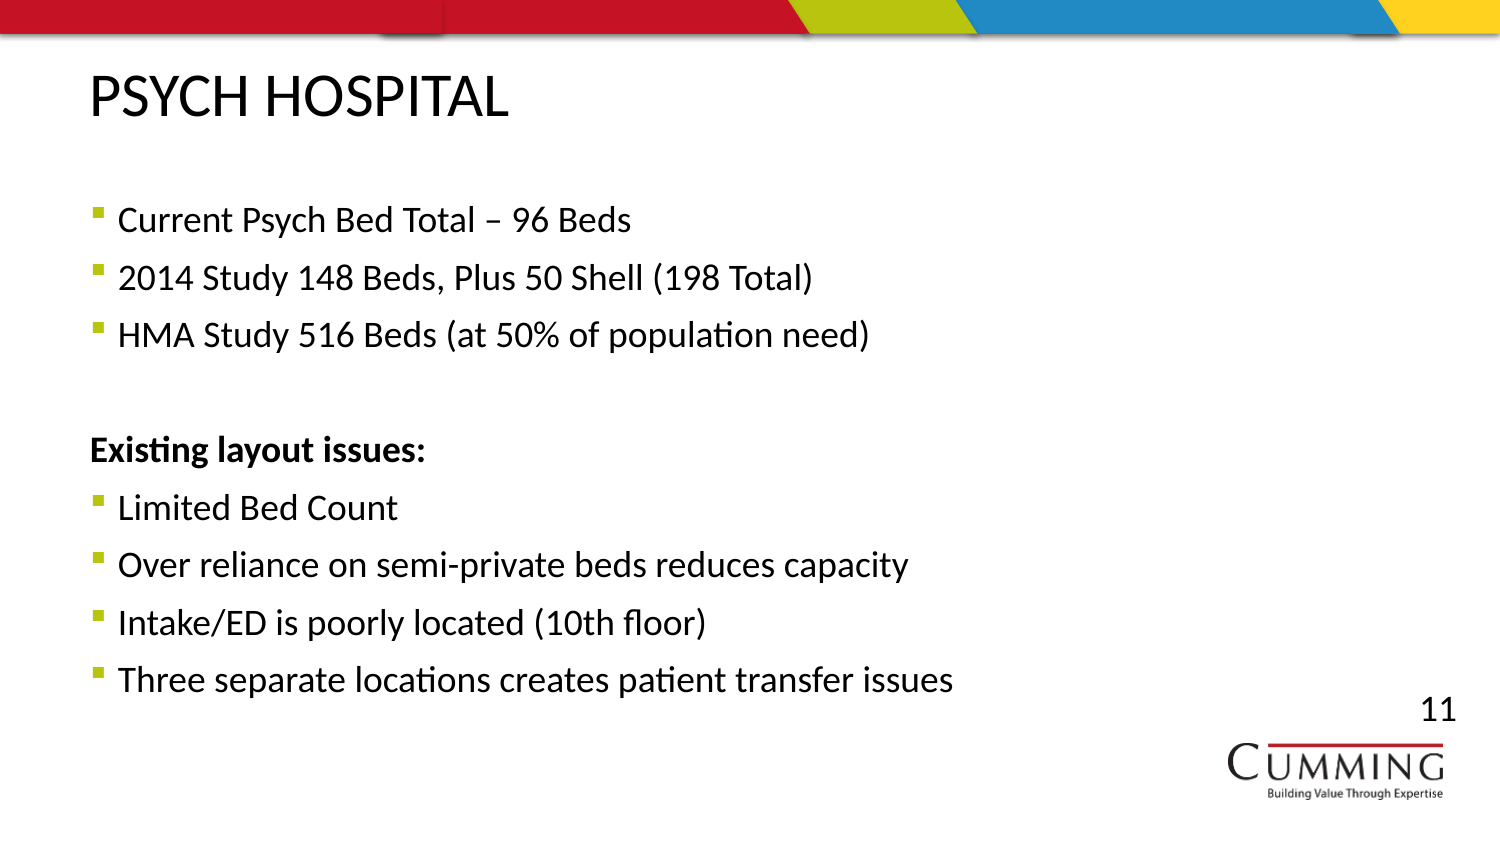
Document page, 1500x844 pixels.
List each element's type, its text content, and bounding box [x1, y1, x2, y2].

text_box 11 [1404, 677, 1473, 737]
picture [1228, 743, 1443, 800]
text_box Current Psych Bed Total – 96 Beds 2014 Study 148 Beds, Plus 50 Shell (198 Total) HMA Study 516 Beds (at 50% of population need) Existing layout issues: Limited Bed Count Over reliance on semi-private beds reduces capacity Intake/ED is poorly located (10th floor) Three separate locations creates patient transfer issues [74, 187, 1487, 708]
title PSYCH HOSPITAL [75, 46, 1425, 129]
